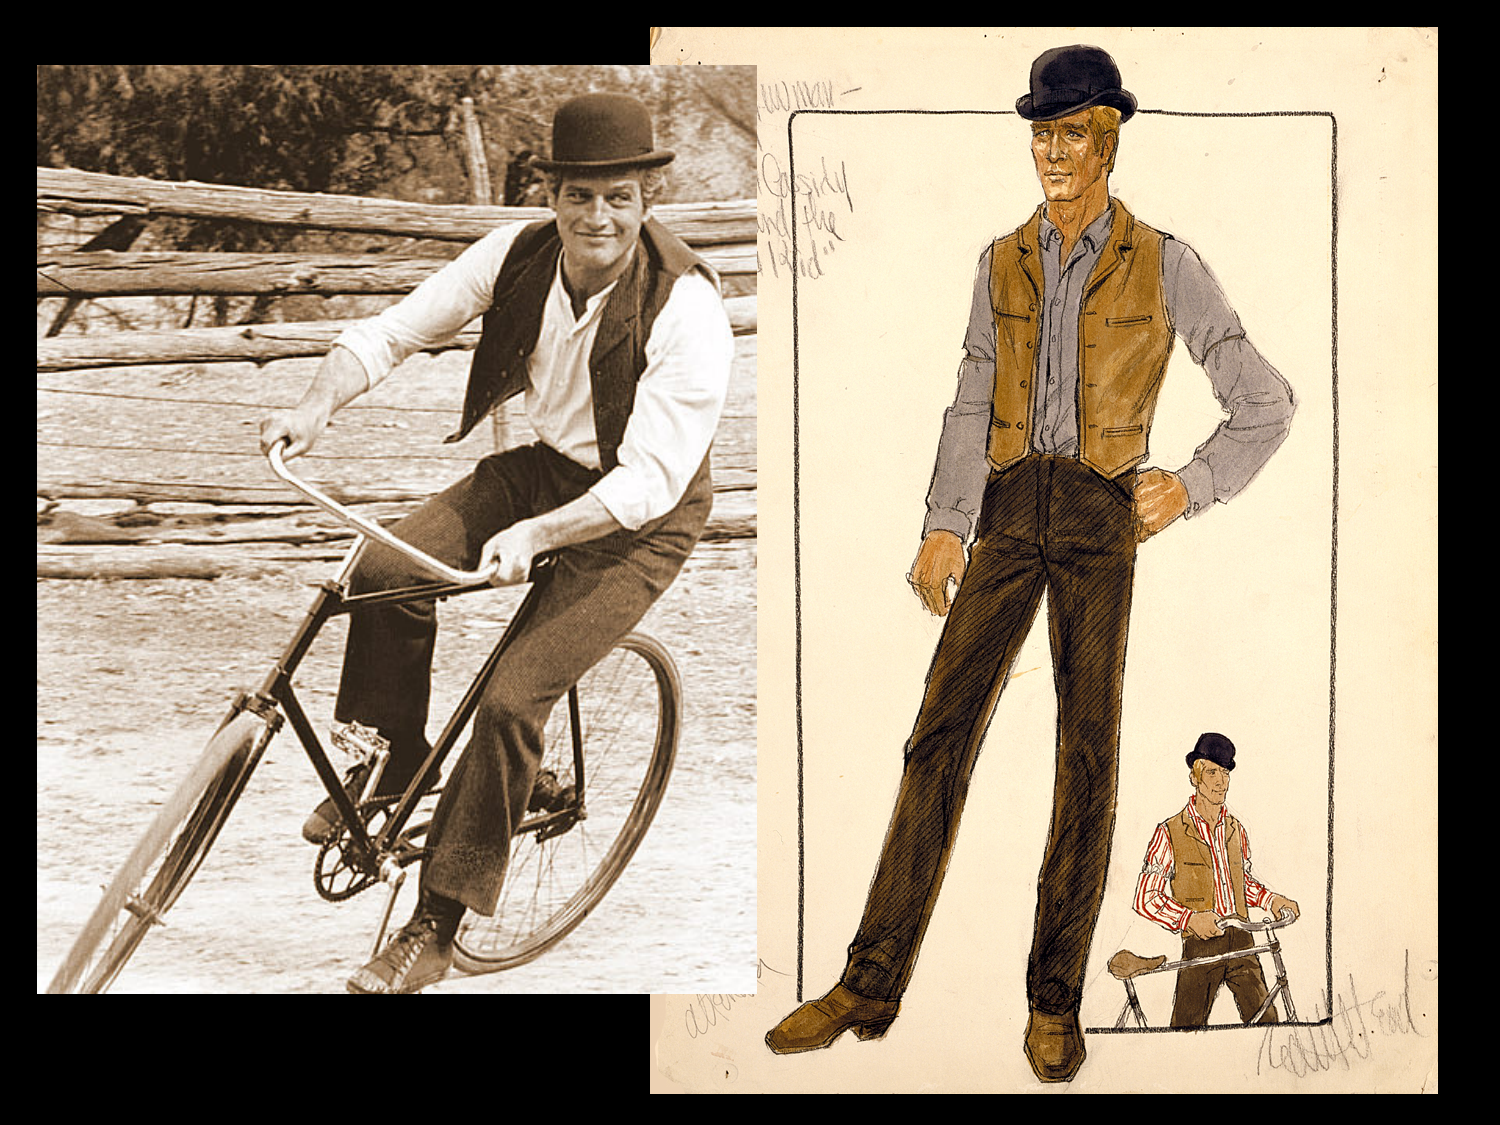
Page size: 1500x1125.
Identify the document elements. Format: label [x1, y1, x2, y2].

picture [37, 27, 1438, 1094]
